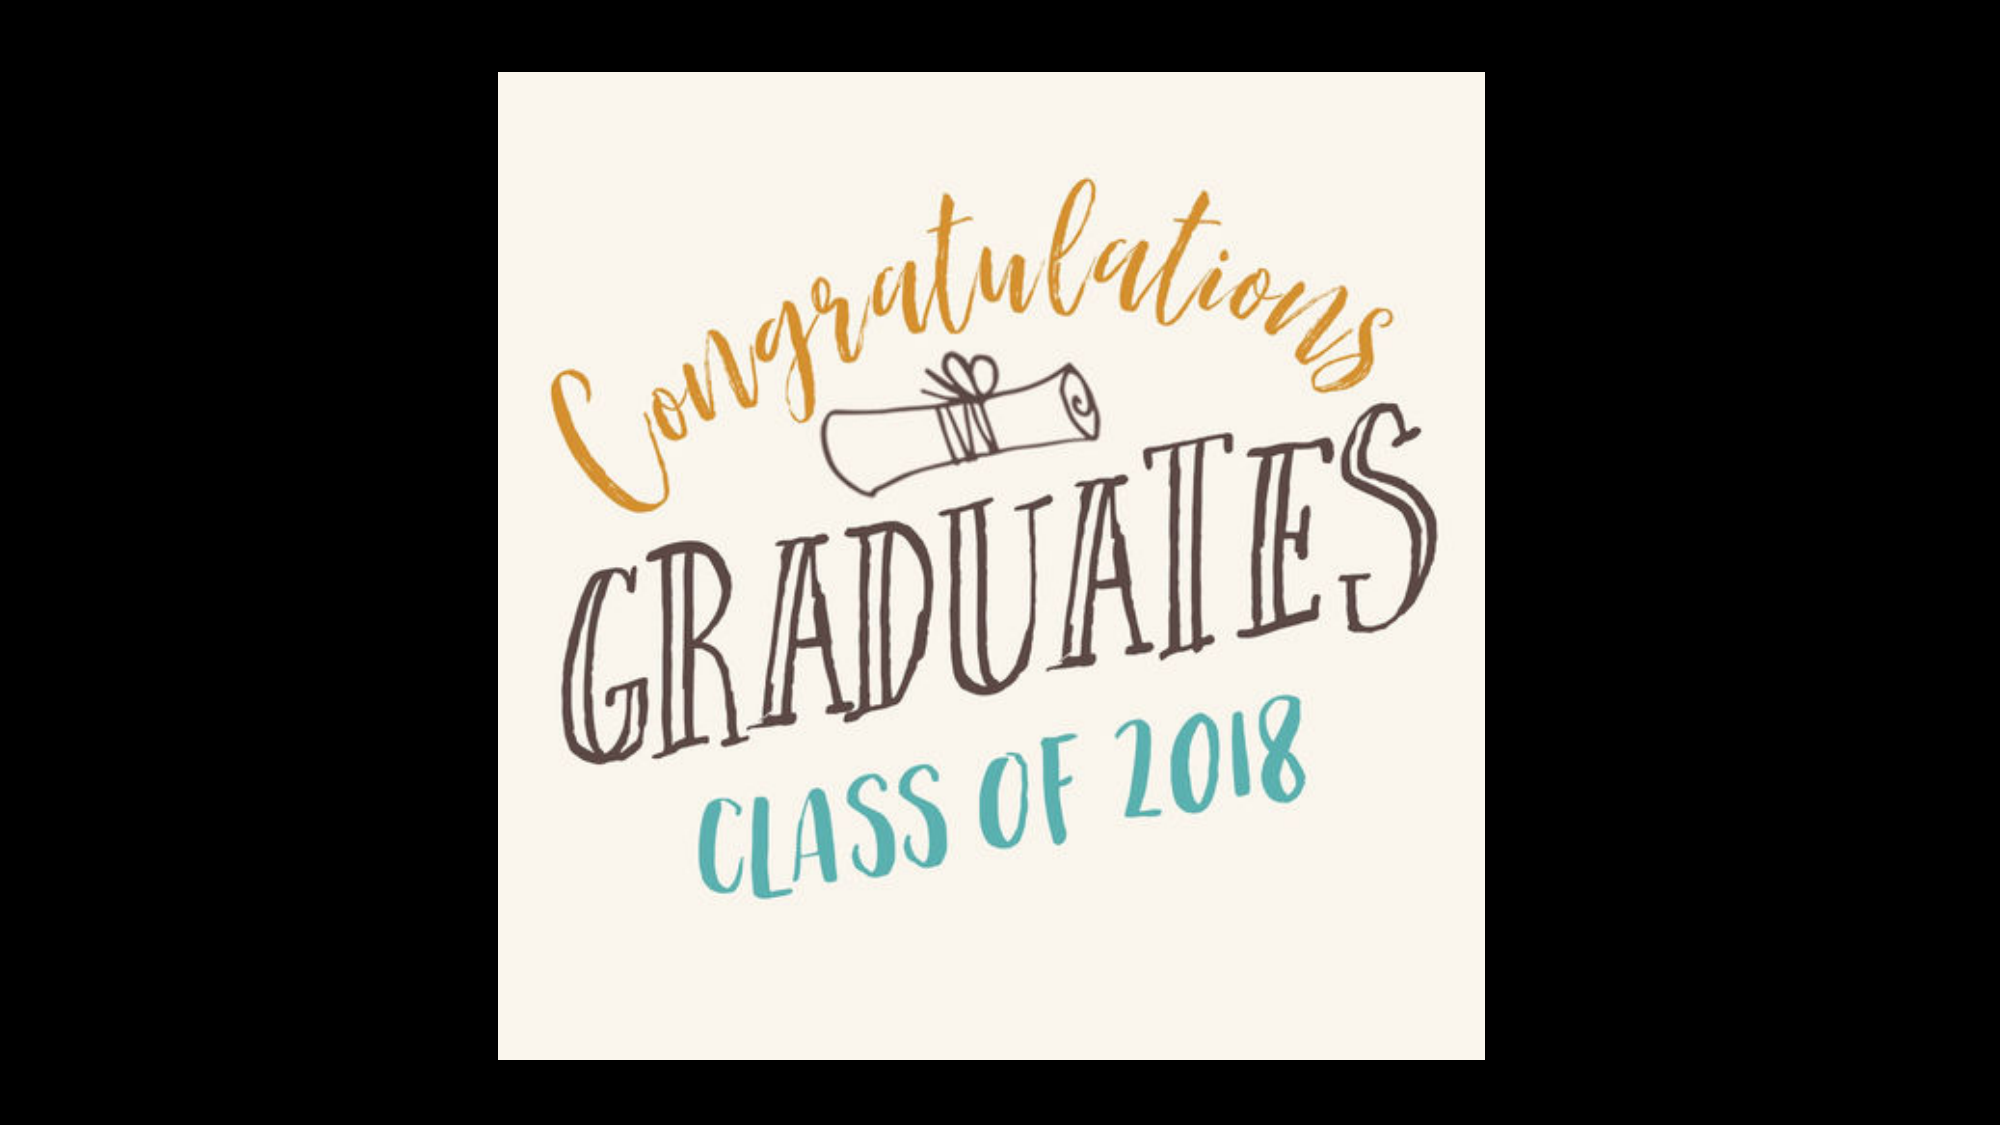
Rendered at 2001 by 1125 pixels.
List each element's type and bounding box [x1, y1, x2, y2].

list [498, 72, 1485, 1060]
